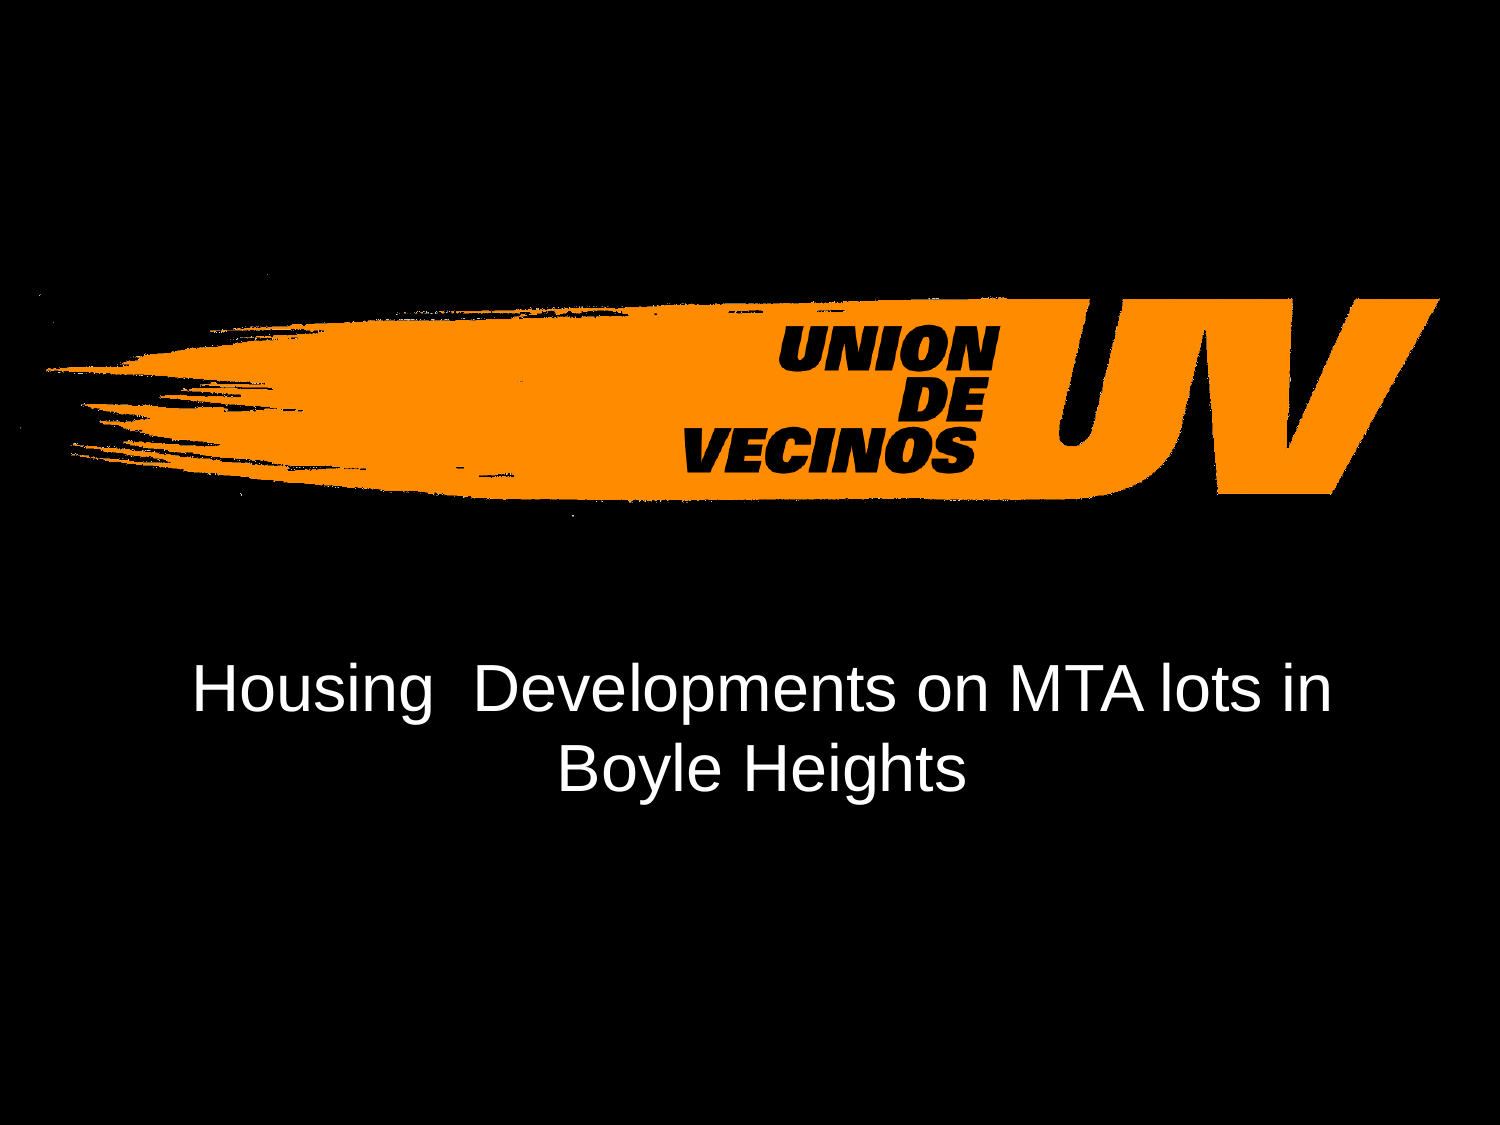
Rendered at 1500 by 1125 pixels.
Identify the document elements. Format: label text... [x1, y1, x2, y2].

picture [0, 212, 1500, 567]
text_box Housing Developments on MTA lots in Boyle Heights [162, 637, 1363, 893]
